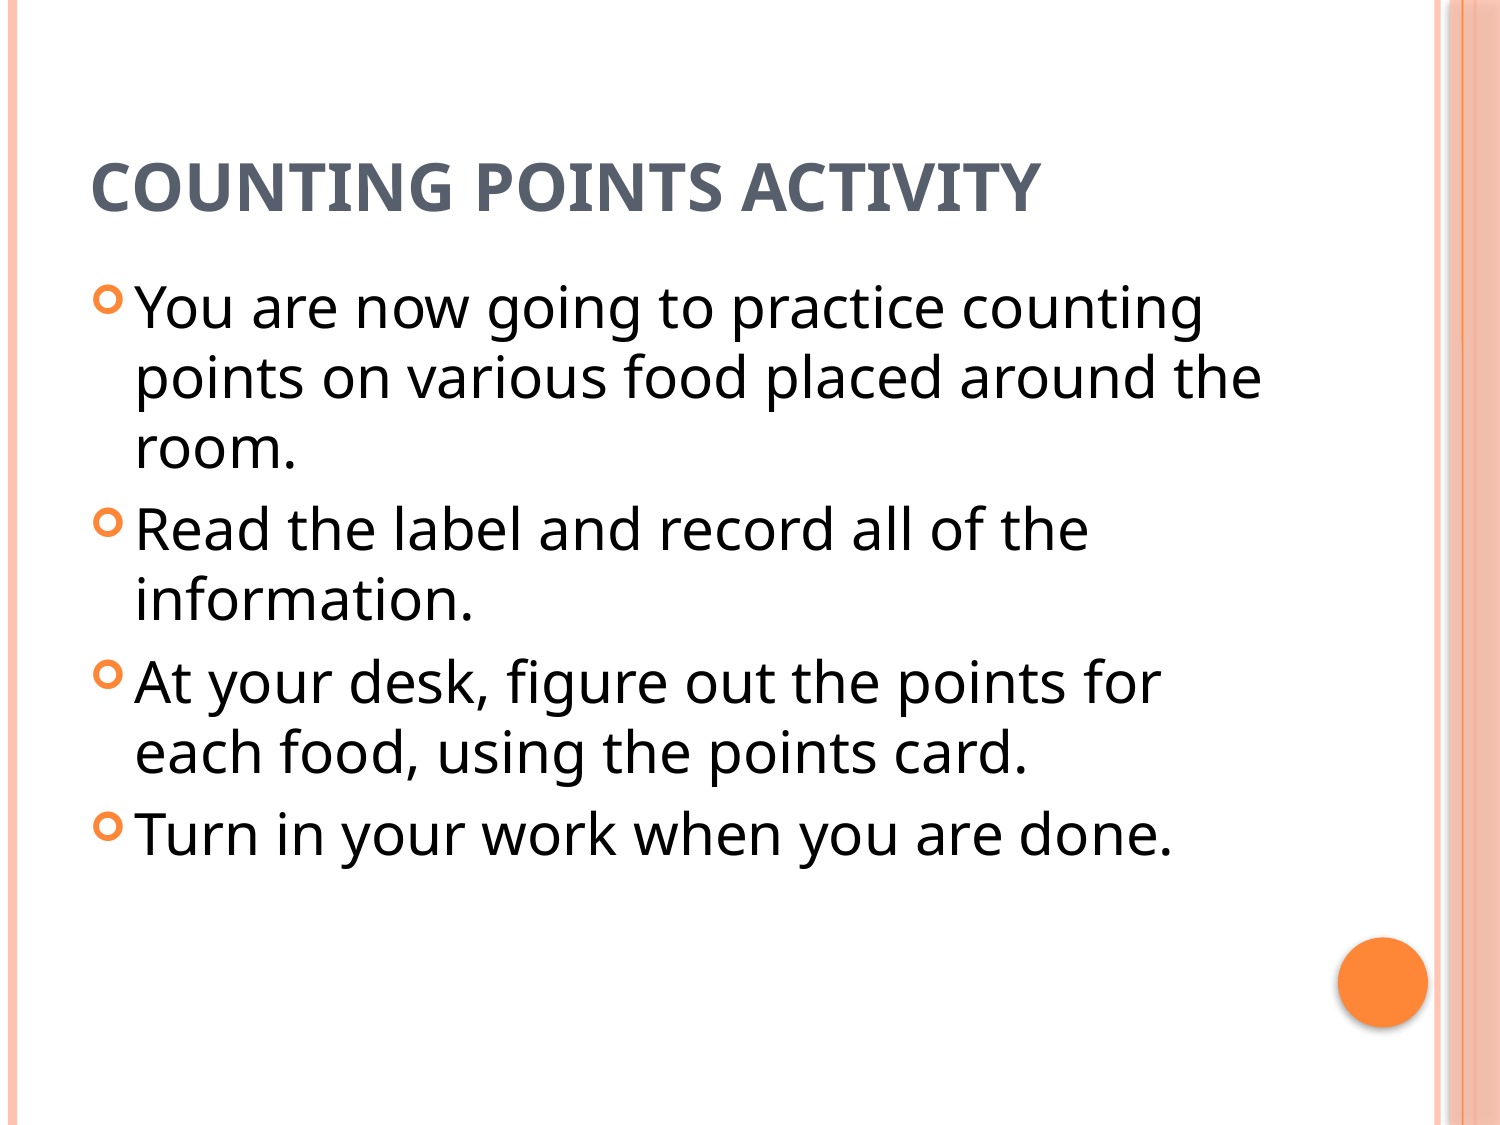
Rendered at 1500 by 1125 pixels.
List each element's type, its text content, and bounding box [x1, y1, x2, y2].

title Counting points activity [75, 45, 1300, 233]
list You are now going to practice counting points on various food placed around the room. Read the label and record all of the information. At your desk, figure out the points for each food, using the points card. Turn in your work when you are done. [75, 262, 1300, 1062]
